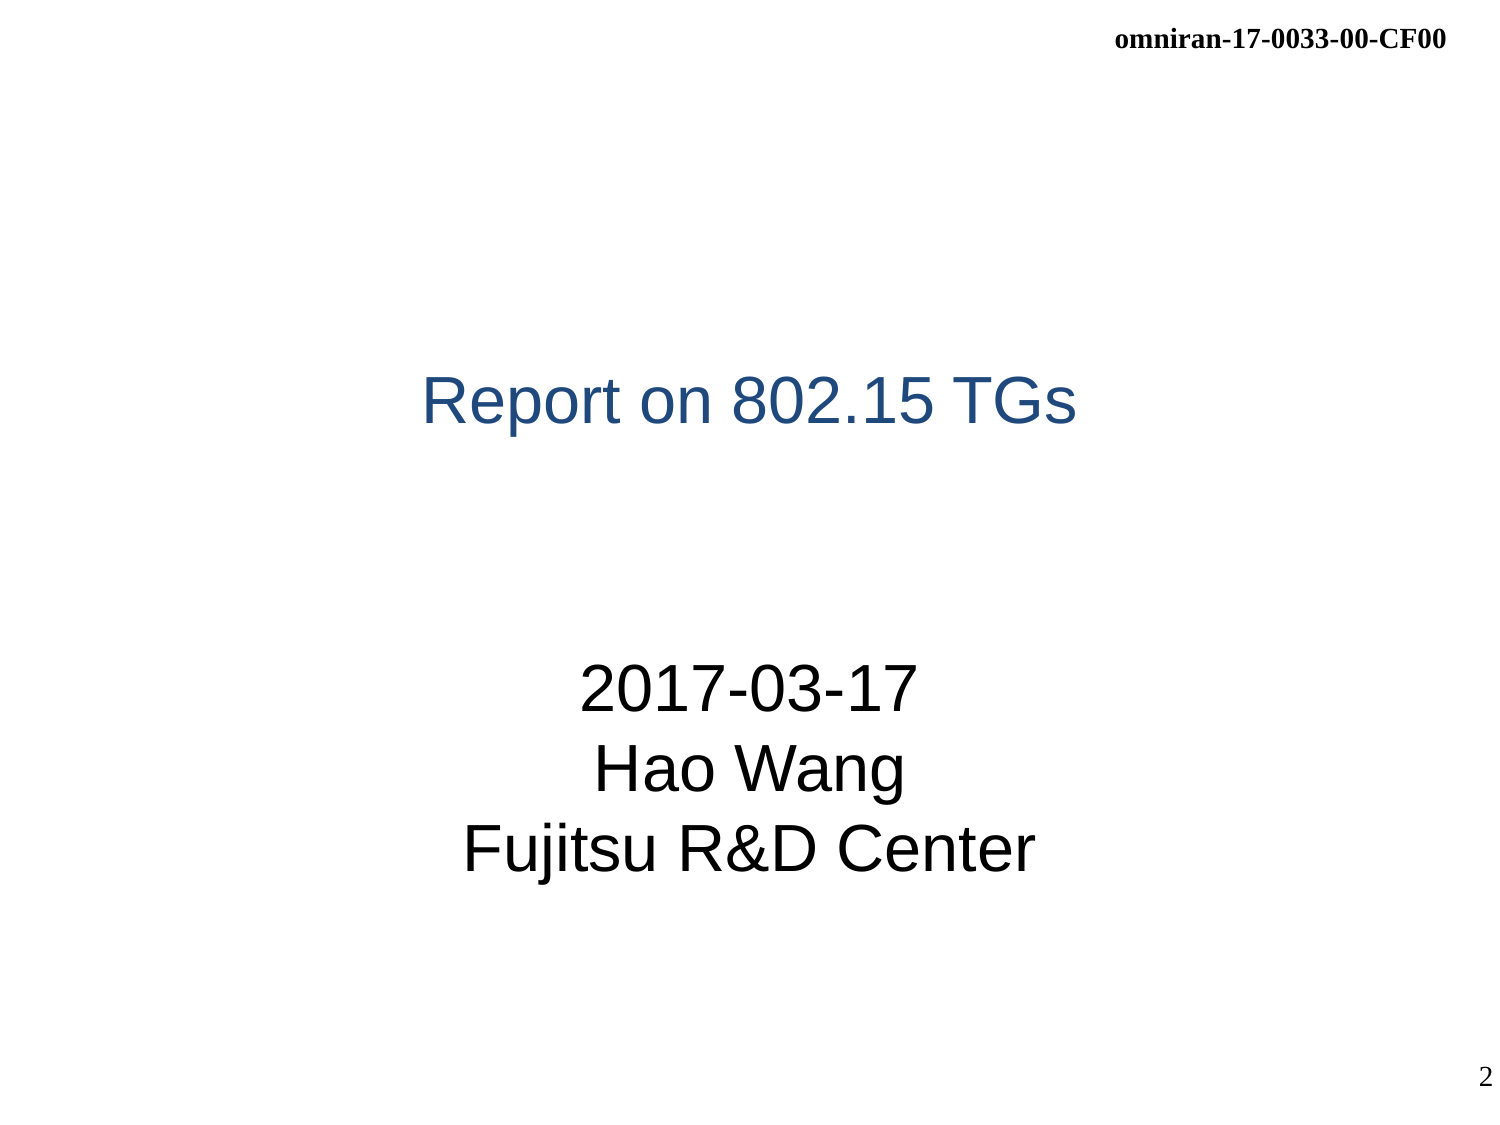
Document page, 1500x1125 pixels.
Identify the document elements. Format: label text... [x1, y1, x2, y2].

subtitle 2017-03-17 Hao Wang Fujitsu R&D Center [225, 637, 1275, 925]
title Report on 802.15 TGs [112, 349, 1388, 591]
